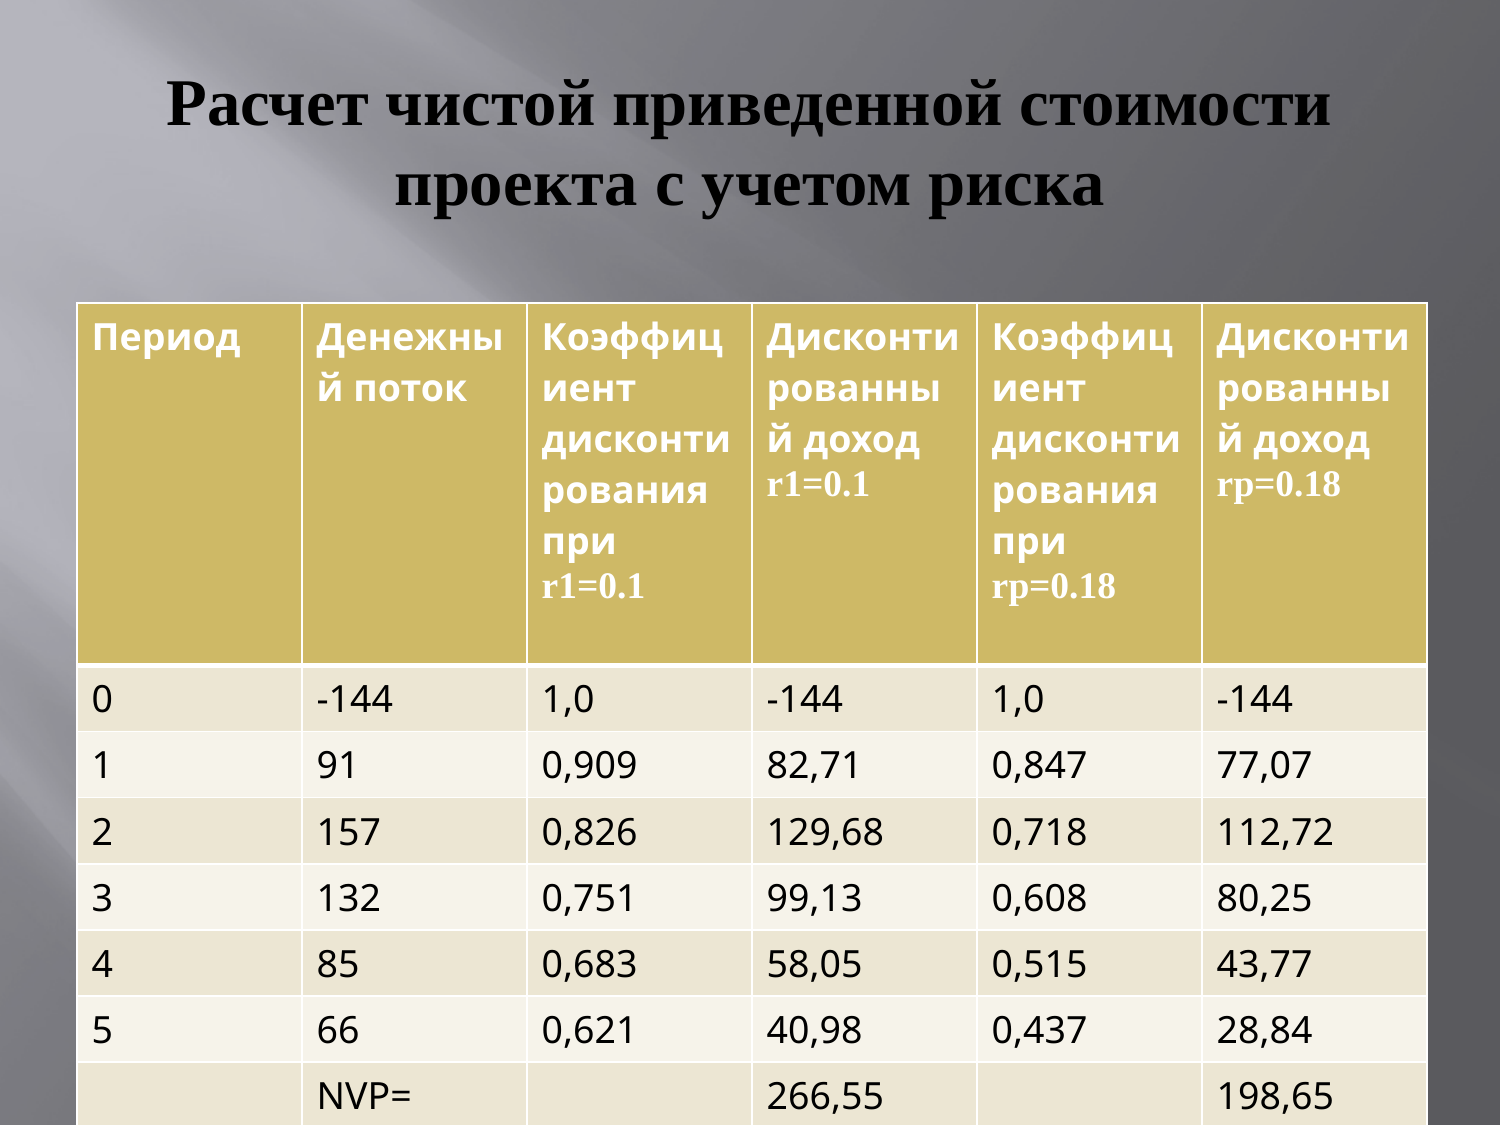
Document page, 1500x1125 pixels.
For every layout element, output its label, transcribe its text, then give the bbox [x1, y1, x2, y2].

table_cell 80,25 [1203, 865, 1426, 929]
table_cell 157 [303, 798, 526, 863]
table_cell 40,98 [753, 997, 976, 1061]
table_cell 1,0 [528, 668, 751, 731]
table_cell 112,72 [1203, 798, 1426, 863]
table_cell 1,0 [978, 668, 1201, 731]
table_cell 132 [303, 865, 526, 929]
table_cell 0,847 [978, 732, 1201, 797]
table_cell -144 [303, 668, 526, 731]
table_header Денежный поток [303, 304, 526, 663]
table_cell 5 [78, 997, 301, 1061]
table_cell 266,55 [753, 1063, 976, 1125]
table_cell 0,608 [978, 865, 1201, 929]
table_cell 43,77 [1203, 931, 1426, 995]
table_cell 0,437 [978, 997, 1201, 1061]
table_cell 85 [303, 931, 526, 995]
table_header Дисконтированный доход r1=0.1 [753, 304, 976, 663]
table_cell [528, 1063, 751, 1125]
table_cell 0,718 [978, 798, 1201, 863]
table_cell 0,909 [528, 732, 751, 797]
table_cell 0,683 [528, 931, 751, 995]
table_cell 4 [78, 931, 301, 995]
table_cell 3 [78, 865, 301, 929]
table_cell 198,65 [1203, 1063, 1426, 1125]
table_cell 1 [78, 732, 301, 797]
table_cell 0,826 [528, 798, 751, 863]
table_cell [78, 1063, 301, 1125]
table_cell 66 [303, 997, 526, 1061]
table_cell 91 [303, 732, 526, 797]
table_cell 77,07 [1203, 732, 1426, 797]
table_cell 0 [78, 668, 301, 731]
table_cell 82,71 [753, 732, 976, 797]
table_cell 0,515 [978, 931, 1201, 995]
table_header Дисконтированный доход rр=0.18 [1203, 304, 1426, 663]
table_cell 0,751 [528, 865, 751, 929]
table_cell 0,621 [528, 997, 751, 1061]
table_header Коэффициент дисконтирования при r1=0.1 [528, 304, 751, 663]
title Расчет чистой приведенной стоимости проекта с учетом риска [75, 45, 1425, 233]
table_cell [978, 1063, 1201, 1125]
table_cell 99,13 [753, 865, 976, 929]
table_header Коэффициент дисконтирования при rр=0.18 [978, 304, 1201, 663]
table_cell 28,84 [1203, 997, 1426, 1061]
table_cell 2 [78, 798, 301, 863]
table_cell NVP= [303, 1063, 526, 1125]
table_cell 129,68 [753, 798, 976, 863]
table_header Период [78, 304, 301, 663]
table_cell 58,05 [753, 931, 976, 995]
table_cell -144 [753, 668, 976, 731]
table_cell -144 [1203, 668, 1426, 731]
